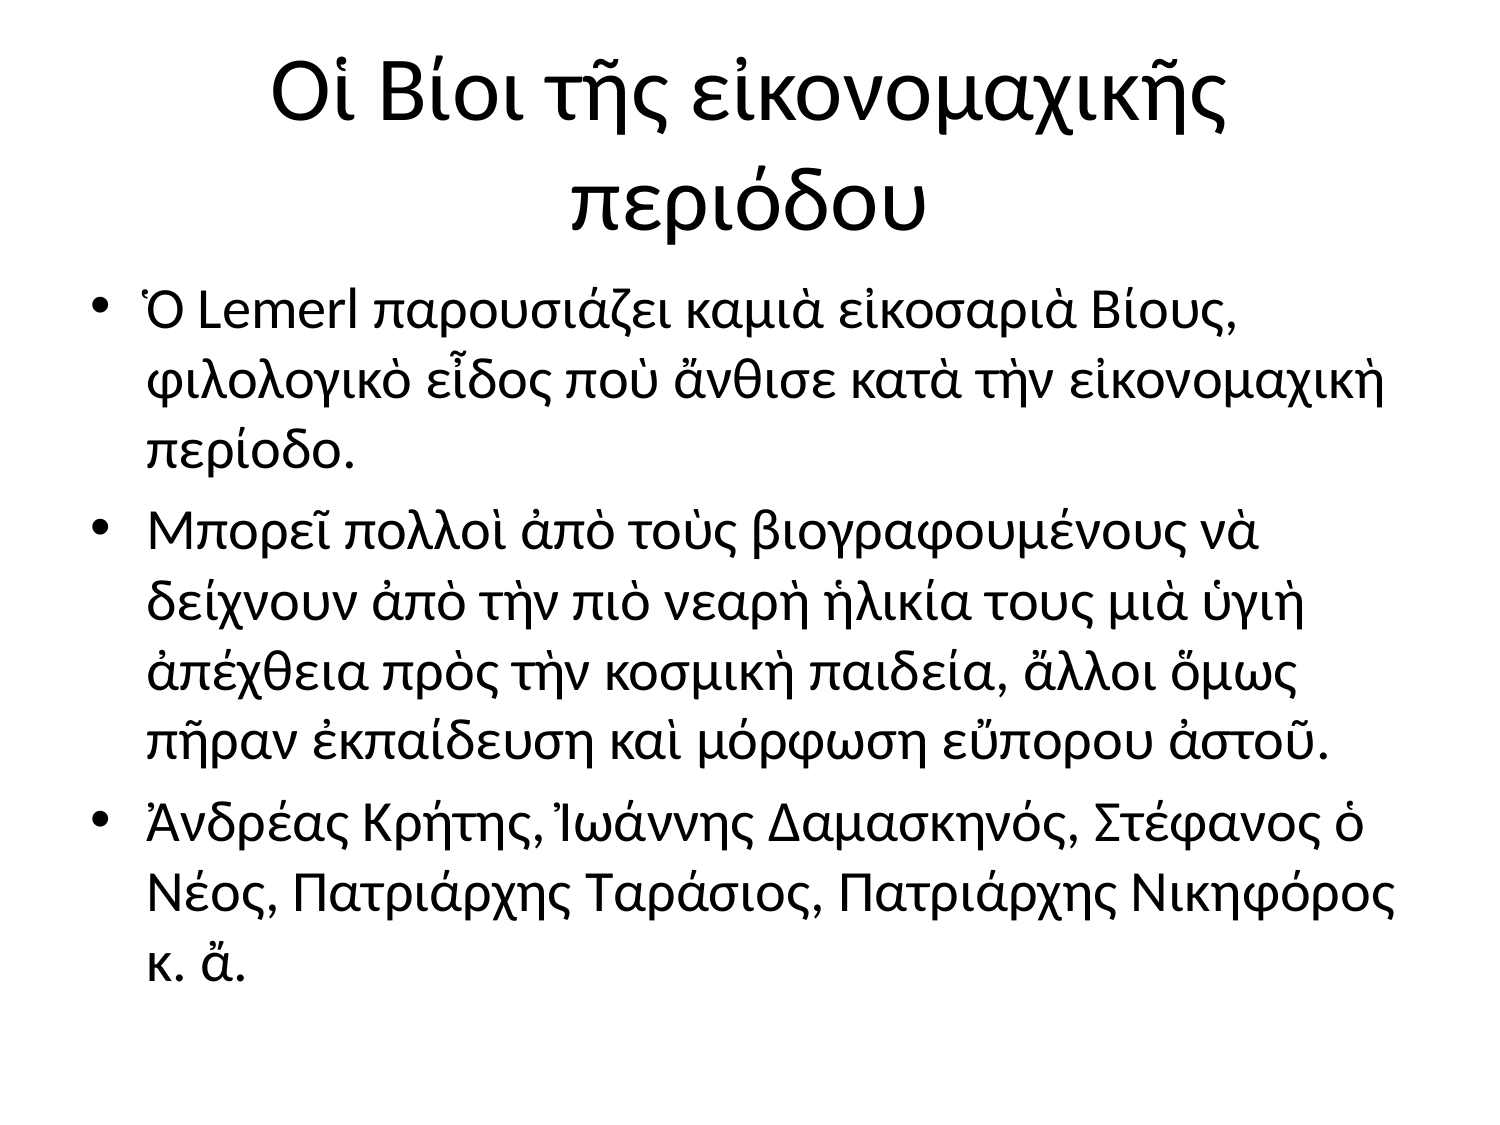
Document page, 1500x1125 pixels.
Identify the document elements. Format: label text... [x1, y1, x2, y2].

title Οἱ Βίοι τῆς εἰκονομαχικῆς περιόδου [75, 45, 1425, 233]
list Ὁ Lemerl παρουσιάζει καμιὰ εἰκοσαριὰ Βίους, φιλολογικὸ εἶδος ποὺ ἄνθισε κατὰ τὴν εἰκονομαχικὴ περίοδο. Μπορεῖ πολλοὶ ἀπὸ τοὺς βιογραφουμένους νὰ δείχνουν ἀπὸ τὴν πιὸ νεαρὴ ἡλικία τους μιὰ ὑγιὴ ἀπέχθεια πρὸς τὴν κοσμικὴ παιδεία, ἄλλοι ὅμως πῆραν ἐκπαίδευση καὶ μόρφωση εὔπορου ἀστοῦ. Ἀνδρέας Κρήτης, Ἰωάννης Δαμασκηνός, Στέφανος ὁ Νέος, Πατριάρχης Ταράσιος, Πατριάρχης Νικηφόρος κ. ἄ. [75, 262, 1425, 1005]
